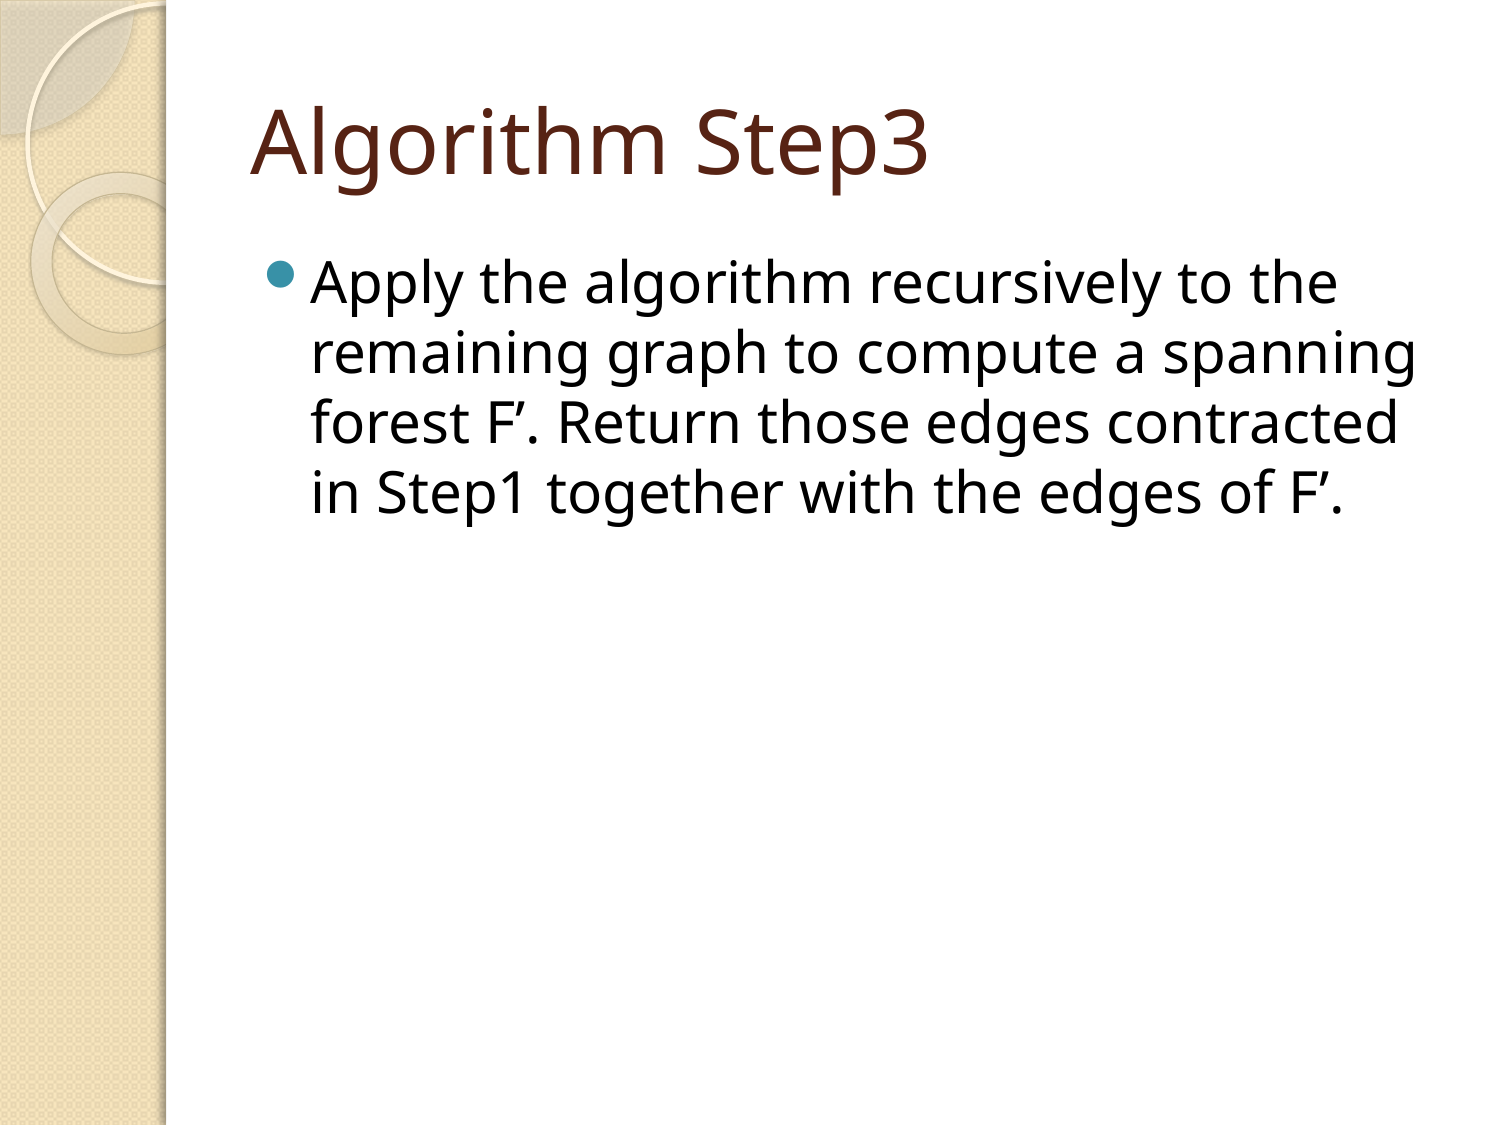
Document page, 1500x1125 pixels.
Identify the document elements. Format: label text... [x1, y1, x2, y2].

title Algorithm Step3 [235, 45, 1466, 233]
list Apply the algorithm recursively to the remaining graph to compute a spanning forest F’. Return those edges contracted in Step1 together with the edges of F’. [235, 237, 1466, 1026]
